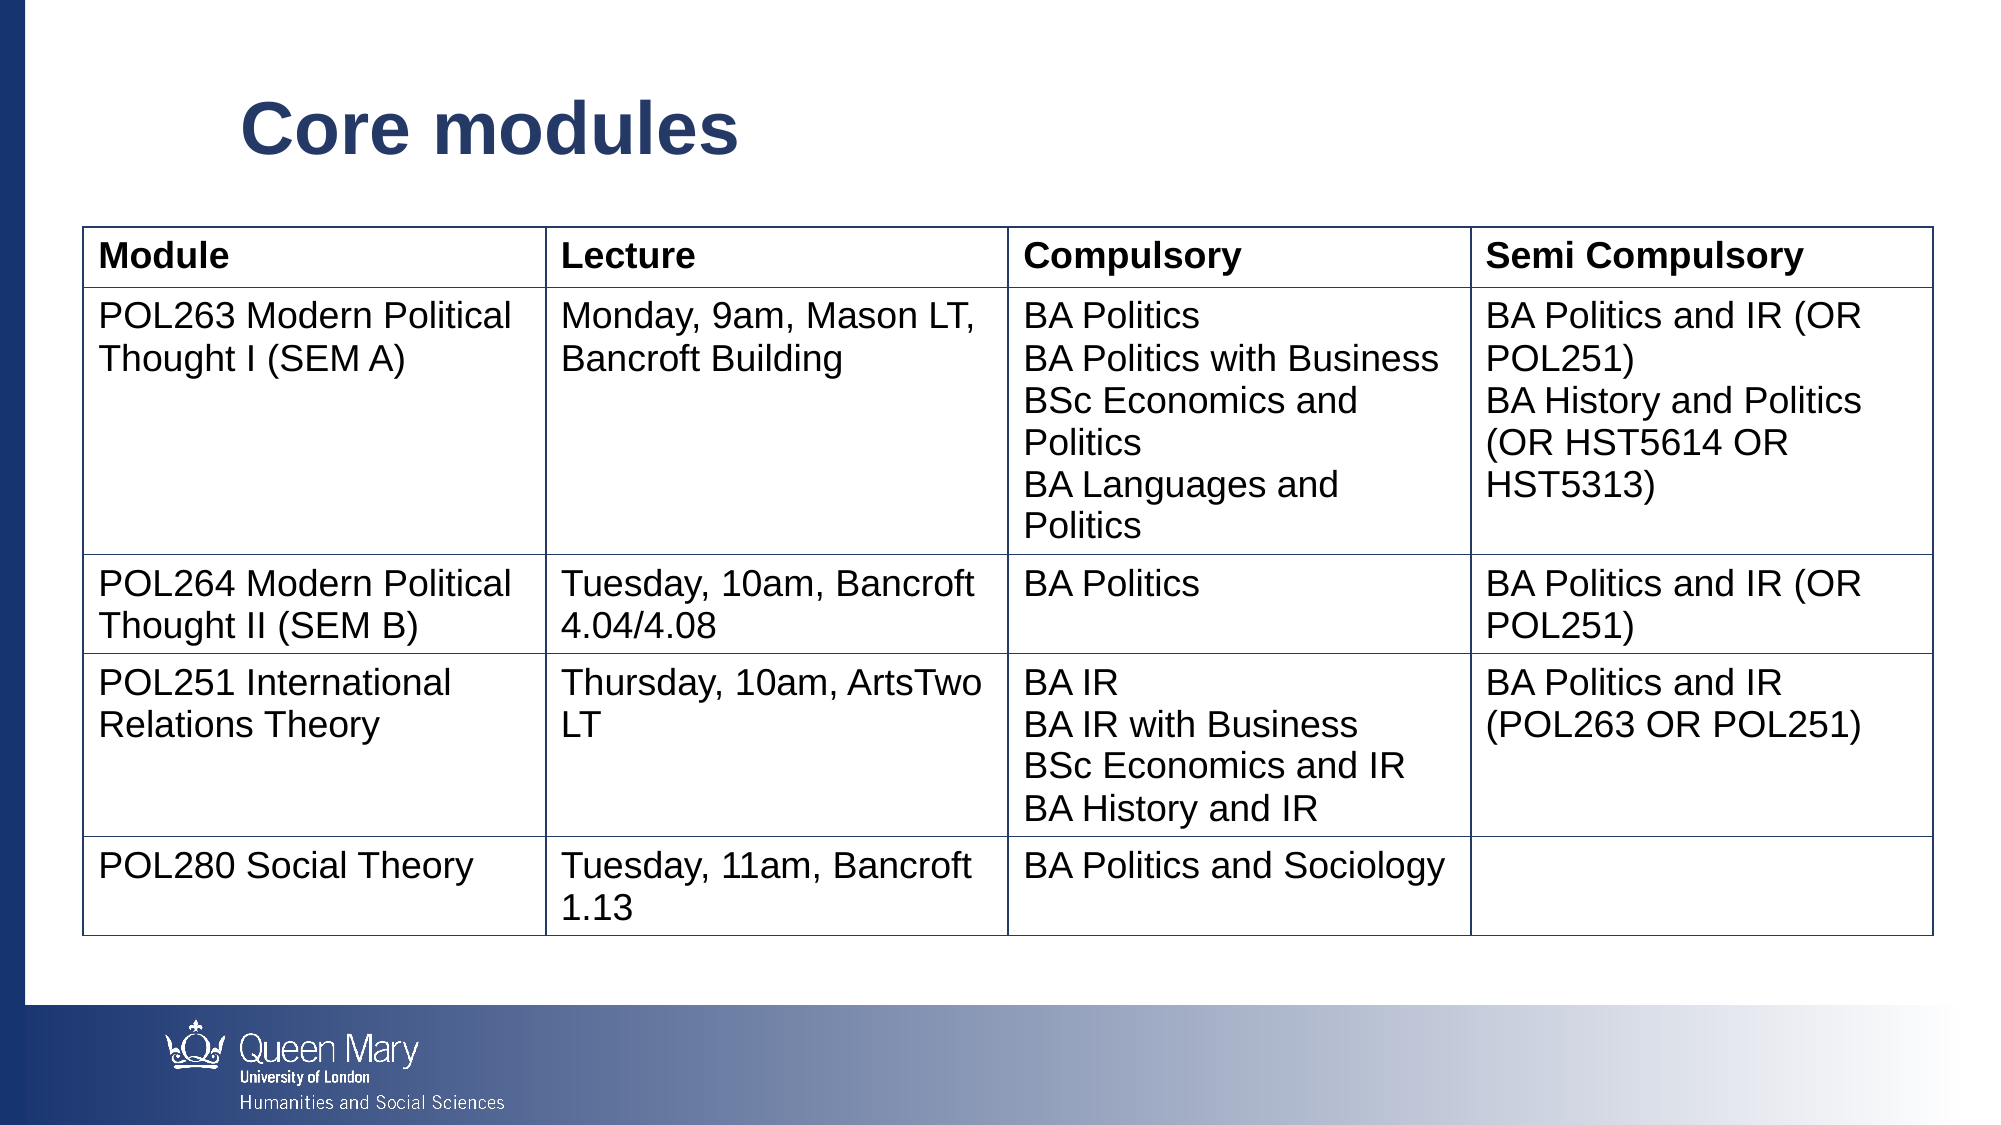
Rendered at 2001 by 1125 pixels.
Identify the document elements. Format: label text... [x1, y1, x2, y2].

picture [165, 1018, 504, 1109]
table_header Semi Compulsory [1472, 228, 1932, 287]
table_header Compulsory [1009, 228, 1470, 287]
table_cell POL251 International Relations Theory [84, 654, 545, 836]
table_cell POL264 Modern Political Thought II (SEM B) [84, 555, 545, 653]
list Core modules [225, 82, 1854, 226]
table_cell BA IR BA IR with Business BSc Economics and IR BA History and IR [1009, 654, 1470, 836]
table_cell BA Politics and IR (OR POL251) BA History and Politics (OR HST5614 OR HST5313) [1472, 288, 1932, 554]
table_cell POL280 Social Theory [84, 837, 545, 935]
table_cell Tuesday, 10am, Bancroft 4.04/4.08 [547, 555, 1007, 653]
table_cell BA Politics and Sociology [1009, 837, 1470, 935]
table_cell [1472, 837, 1932, 935]
table_header Module [84, 228, 545, 287]
table_cell Tuesday, 11am, Bancroft 1.13 [547, 837, 1007, 935]
table_cell POL263 Modern Political Thought I (SEM A) [84, 288, 545, 554]
table_cell BA Politics BA Politics with Business BSc Economics and Politics BA Languages and Politics [1009, 288, 1470, 554]
table_cell Thursday, 10am, ArtsTwo LT [547, 654, 1007, 836]
table_cell BA Politics and IR (POL263 OR POL251) [1472, 654, 1932, 836]
table_cell BA Politics and IR (OR POL251) [1472, 555, 1932, 653]
table_header Lecture [547, 228, 1007, 287]
table_cell Monday, 9am, Mason LT, Bancroft Building [547, 288, 1007, 554]
table_cell BA Politics [1009, 555, 1470, 653]
